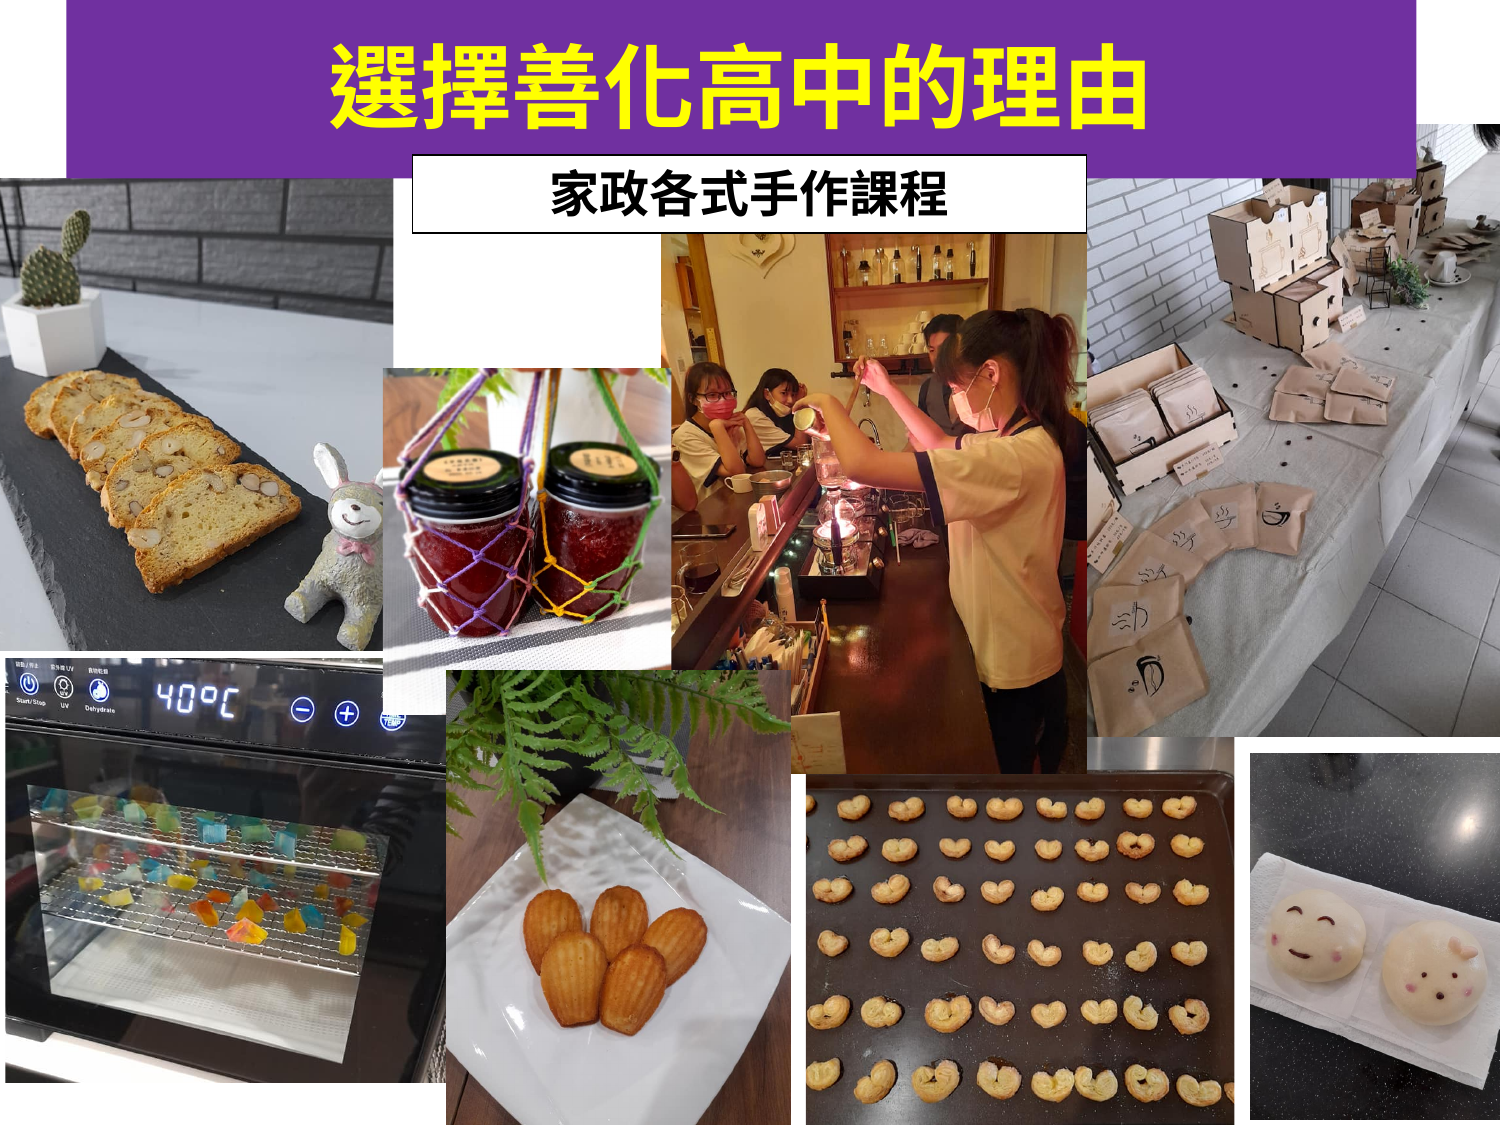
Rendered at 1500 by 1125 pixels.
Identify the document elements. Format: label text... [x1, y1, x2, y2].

picture [1249, 753, 1500, 1120]
picture [0, 124, 1500, 1125]
slide_number 10 [1239, 1042, 1244, 1103]
text_box 選擇善化高中的理由 [66, 0, 1417, 179]
text_box 家政各式手作課程 [412, 155, 1066, 234]
